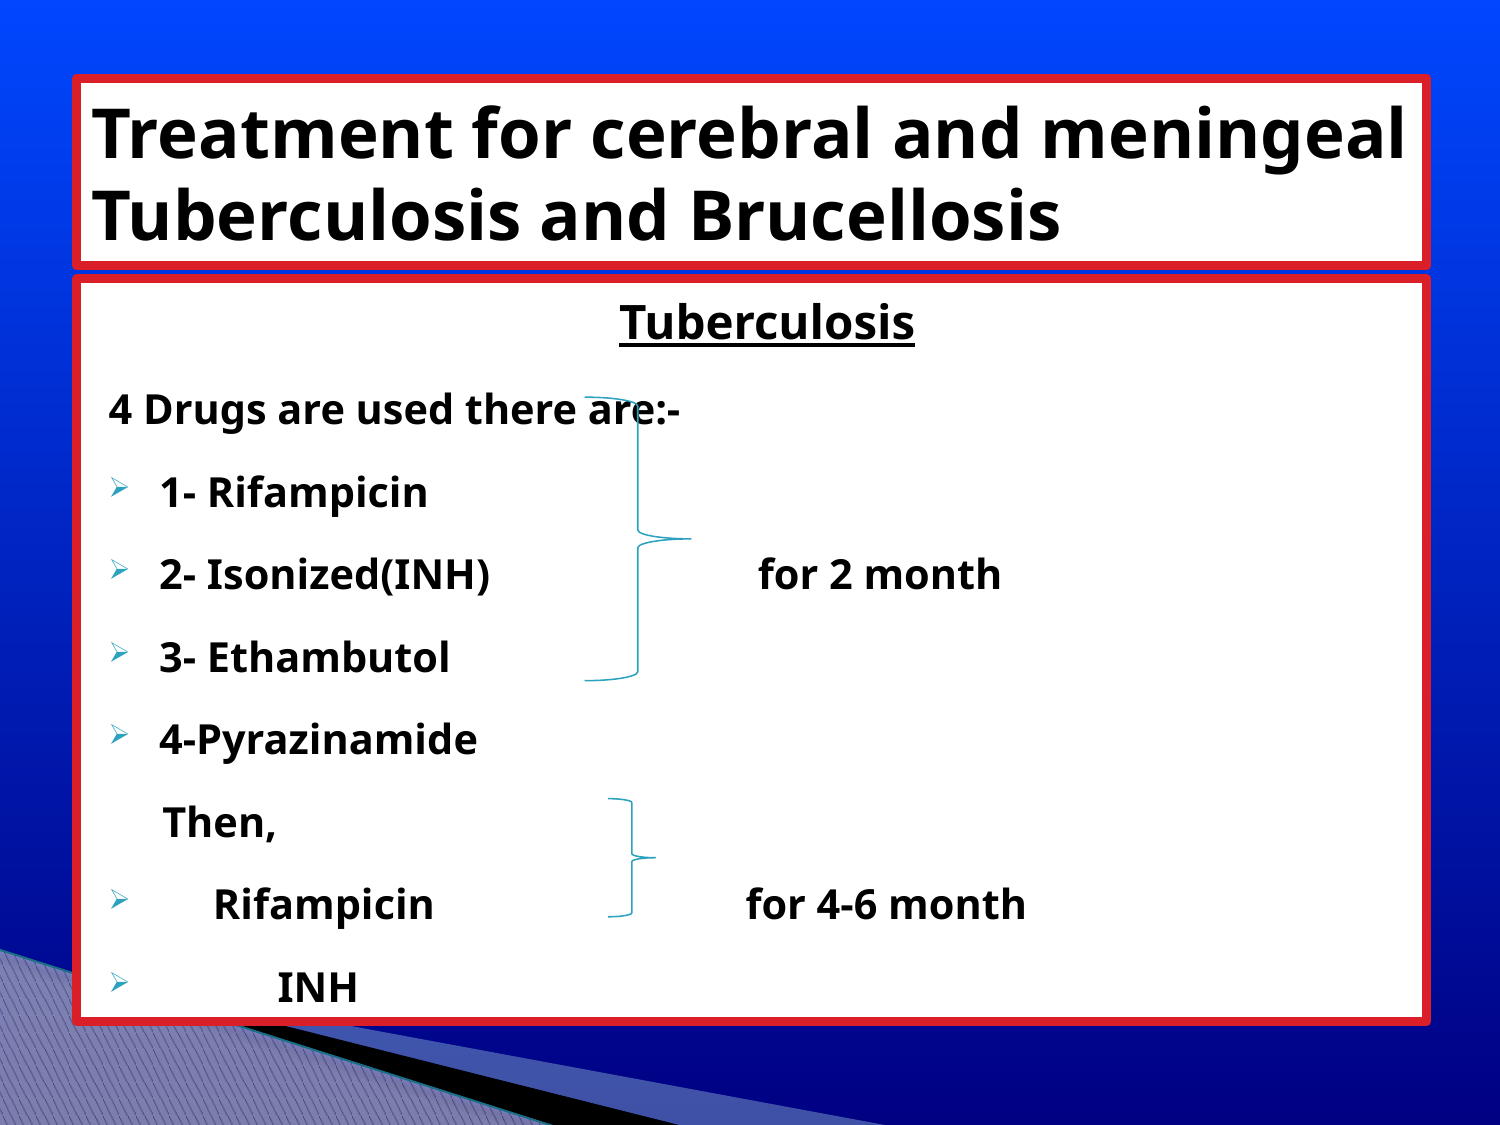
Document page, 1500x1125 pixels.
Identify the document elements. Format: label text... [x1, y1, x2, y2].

text_box [608, 797, 657, 918]
title Treatment for cerebral and meningeal Tuberculosis and Brucellosis [72, 74, 1431, 270]
text_box [584, 396, 692, 682]
list Tuberculosis 4 Drugs are used there are:- 1- Rifampicin 2- Isonized(INH) for 2 month 3- Ethambutol 4-Pyrazinamide Then, Rifampicin for 4-6 month INH [72, 274, 1431, 1026]
